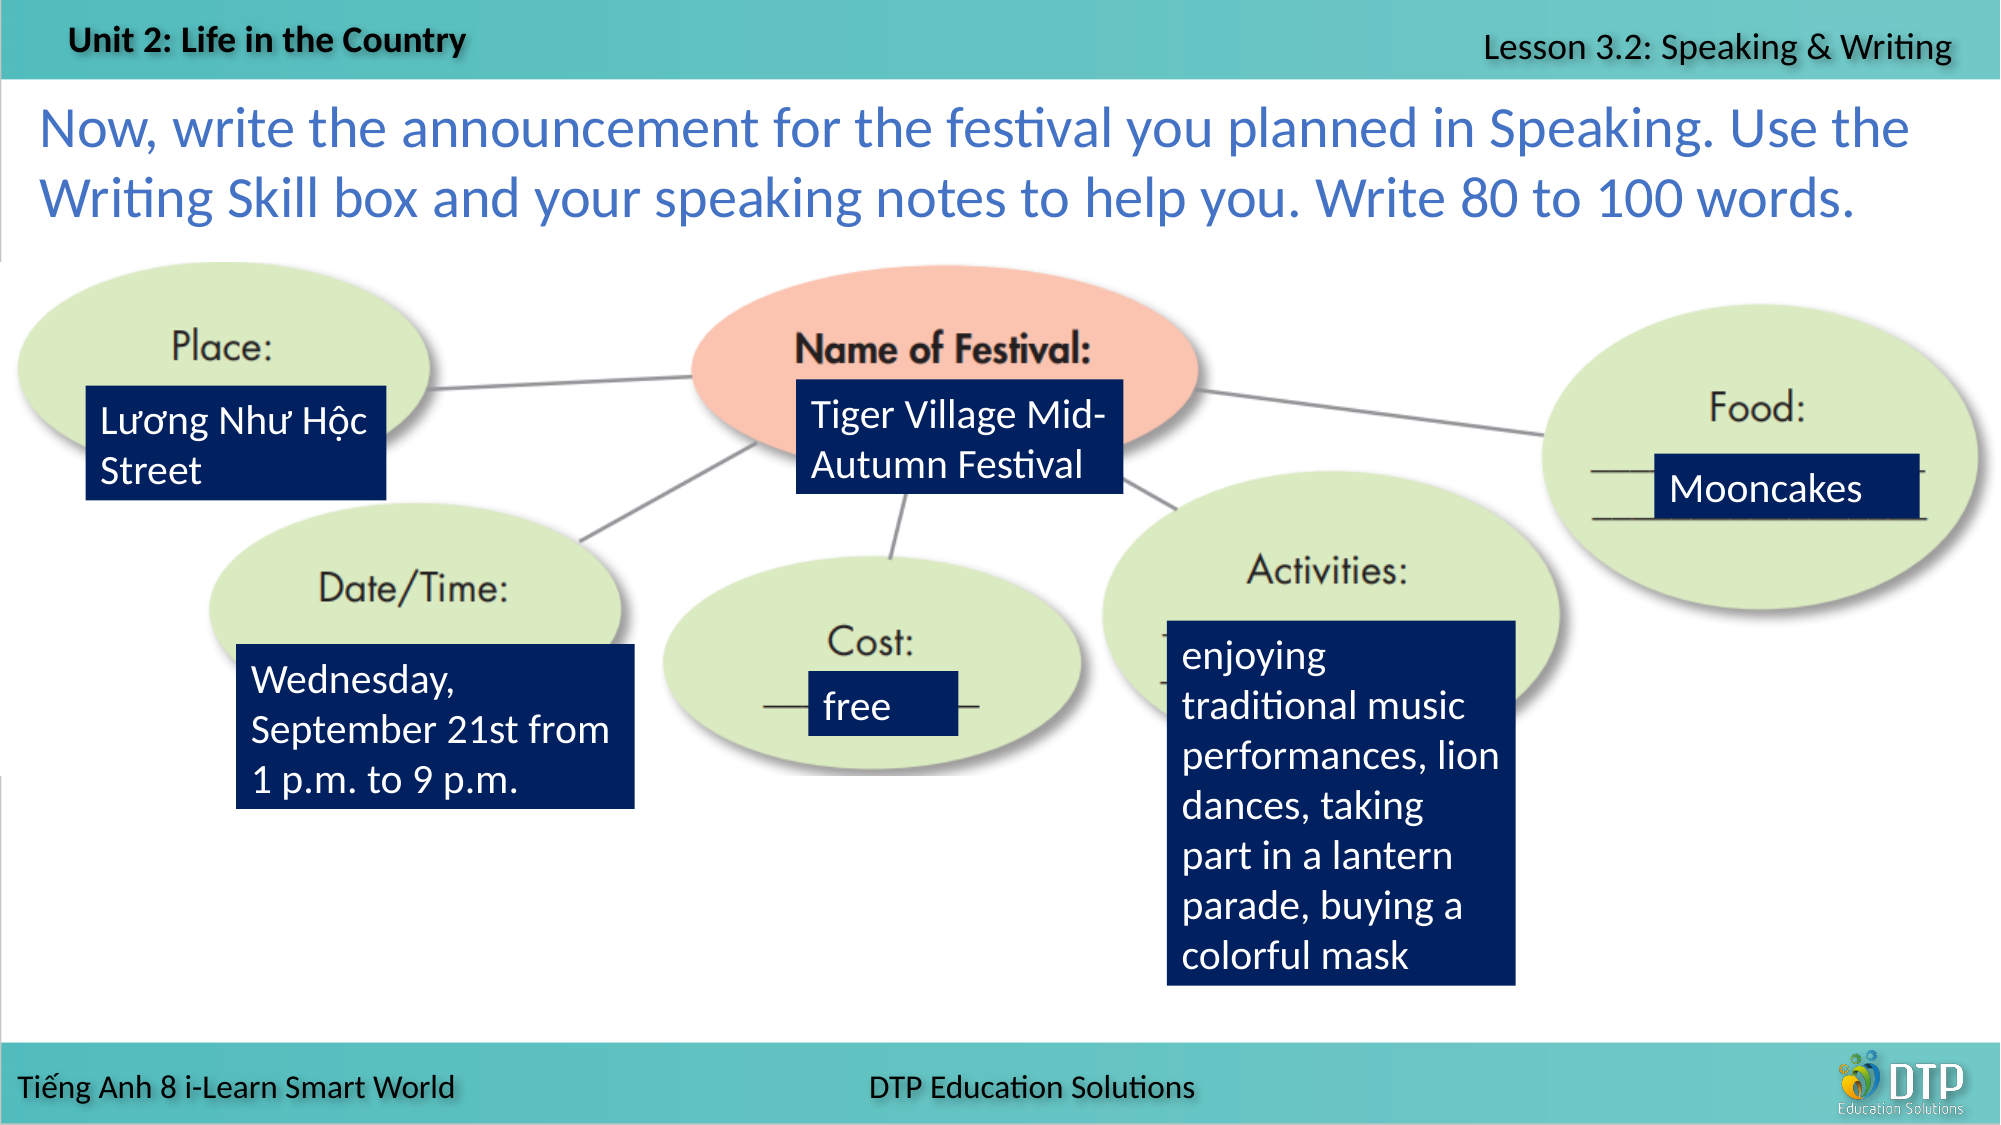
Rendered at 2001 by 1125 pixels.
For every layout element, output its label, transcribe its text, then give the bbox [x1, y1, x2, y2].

text_box Wednesday, September 21st from 1 p.m. to 9 p.m. [236, 777, 635, 809]
text_box enjoying traditional music performances, lion dances, taking part in a lantern parade, buying a colorful mask [1166, 777, 1516, 986]
text_box Now, write the announcement for the festival you planned in Speaking. Use the Writing Skill box and your speaking notes to help you. Write 80 to 100 words. [25, 81, 1959, 237]
picture [0, 0, 2000, 1125]
